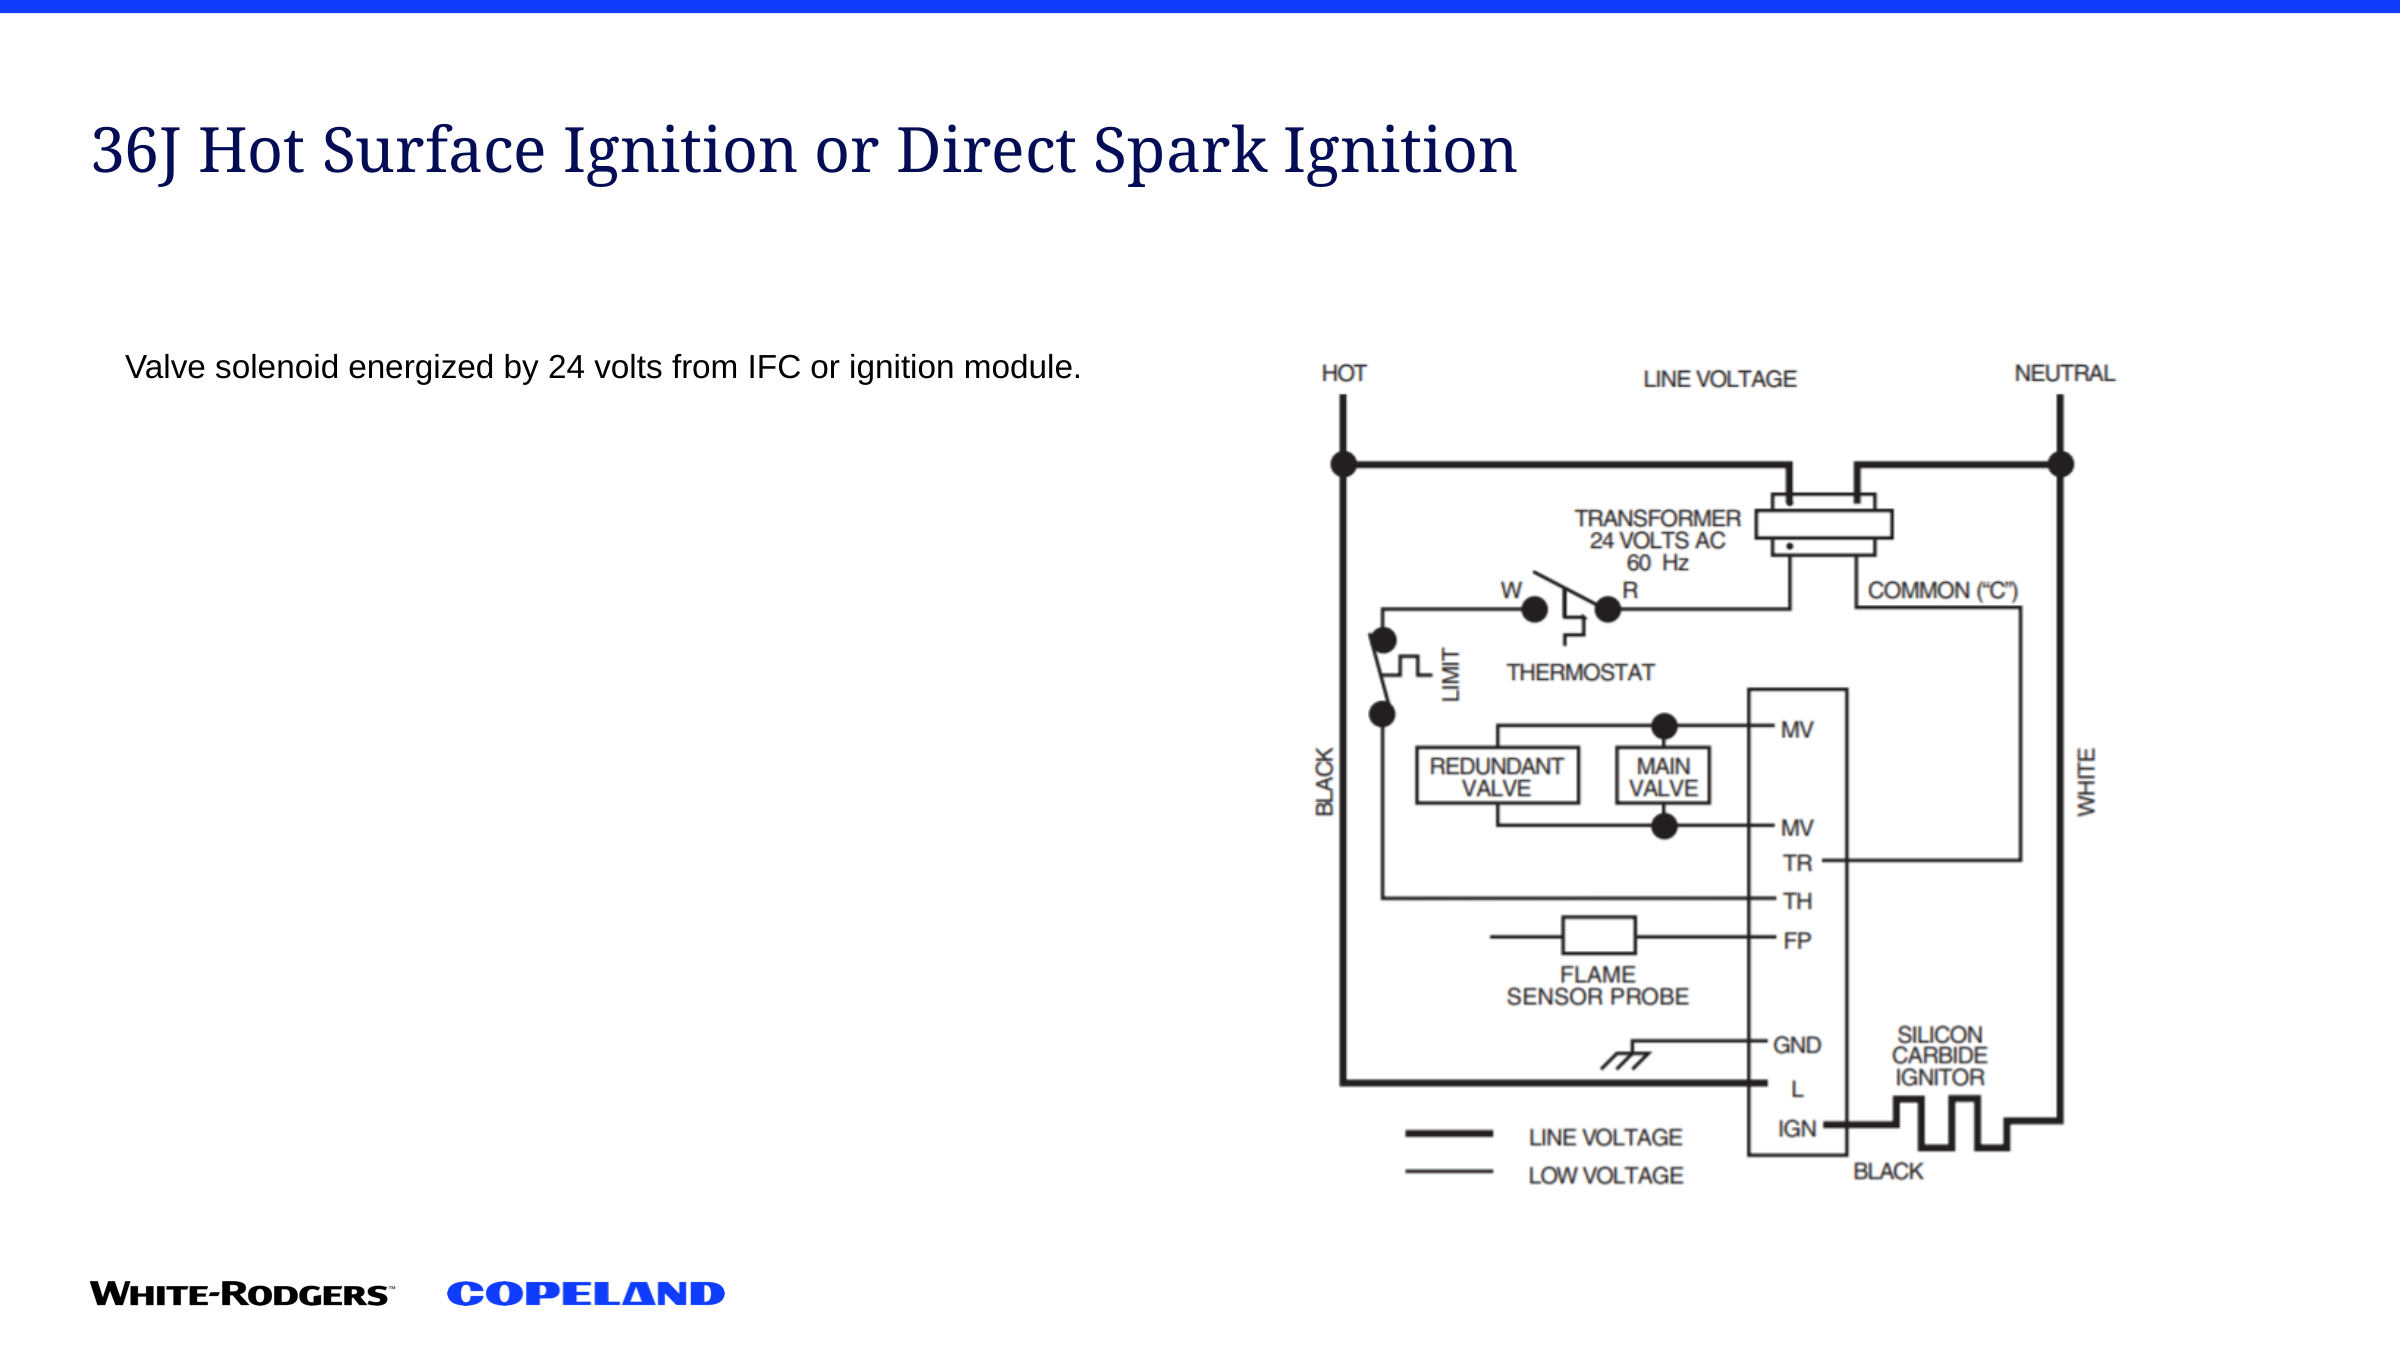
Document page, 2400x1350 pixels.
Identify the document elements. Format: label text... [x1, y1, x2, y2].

picture [1301, 346, 2137, 1193]
picture [447, 1281, 725, 1306]
picture [89, 1281, 396, 1306]
list 36J Hot Surface Ignition or Direct Spark Ignition [90, 23, 2275, 186]
list Valve solenoid energized by 24 volts from IFC or ignition module. [125, 345, 1138, 834]
